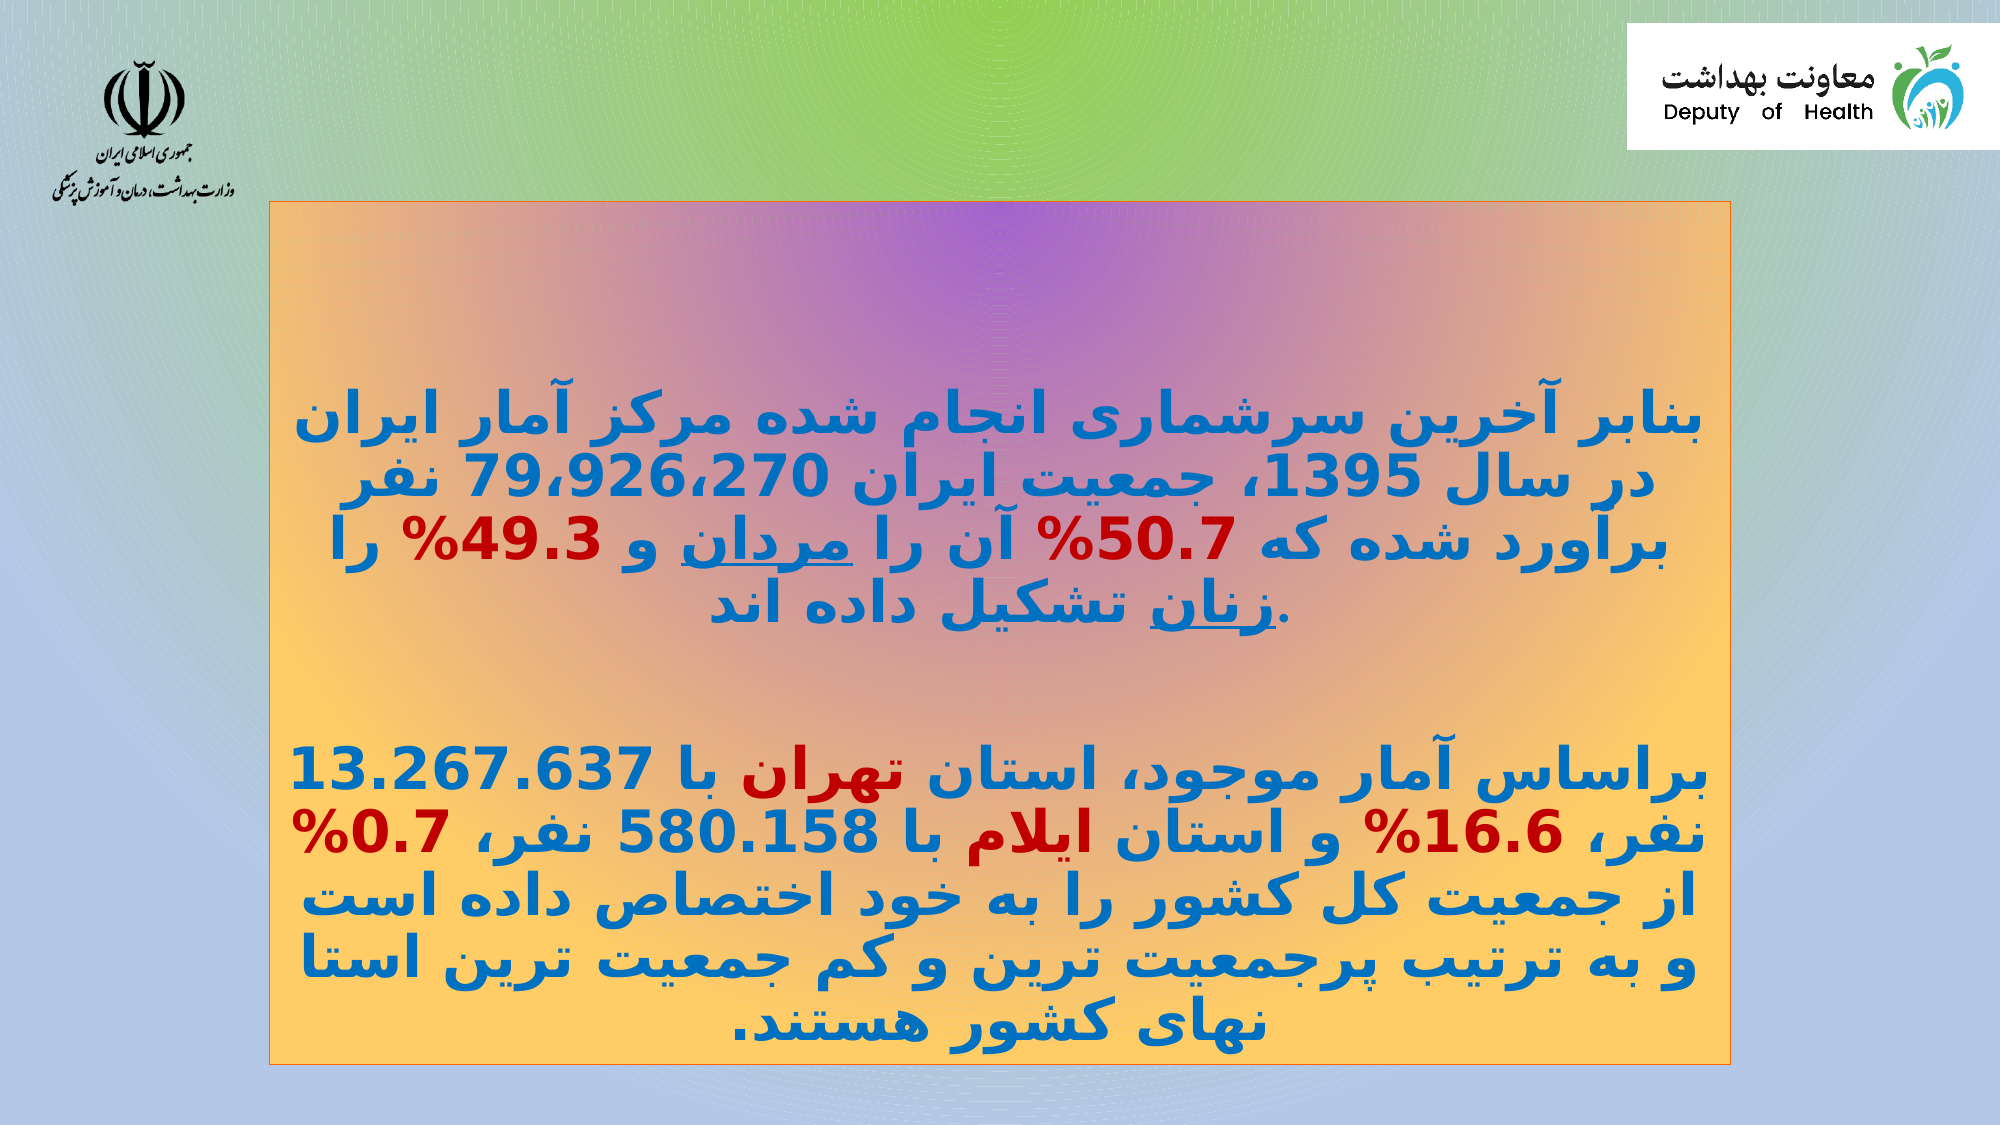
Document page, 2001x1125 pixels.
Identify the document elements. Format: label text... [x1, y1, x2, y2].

picture [1627, 23, 2000, 150]
list بنابر آخرین سرشماری انجام شده مرکز آمار ایران در سال 1395، جمعیت ایران 79،926،270 نفر برآورد شده که 50.7% آن را مردان و 49.3% را زنان تشکیل داده اند. براساس آمار موجود، استان تهران با 13.267.637 نفر، 16.6% و استان ایلام با 580.158 نفر، 0.7% از جمعیت کل کشور را به خود اختصاص داده است و به ترتیب پرجمعیت ترین و کم جمعیت ترین استا نهای کشور هستند. [269, 201, 1731, 1065]
picture [48, 55, 238, 245]
